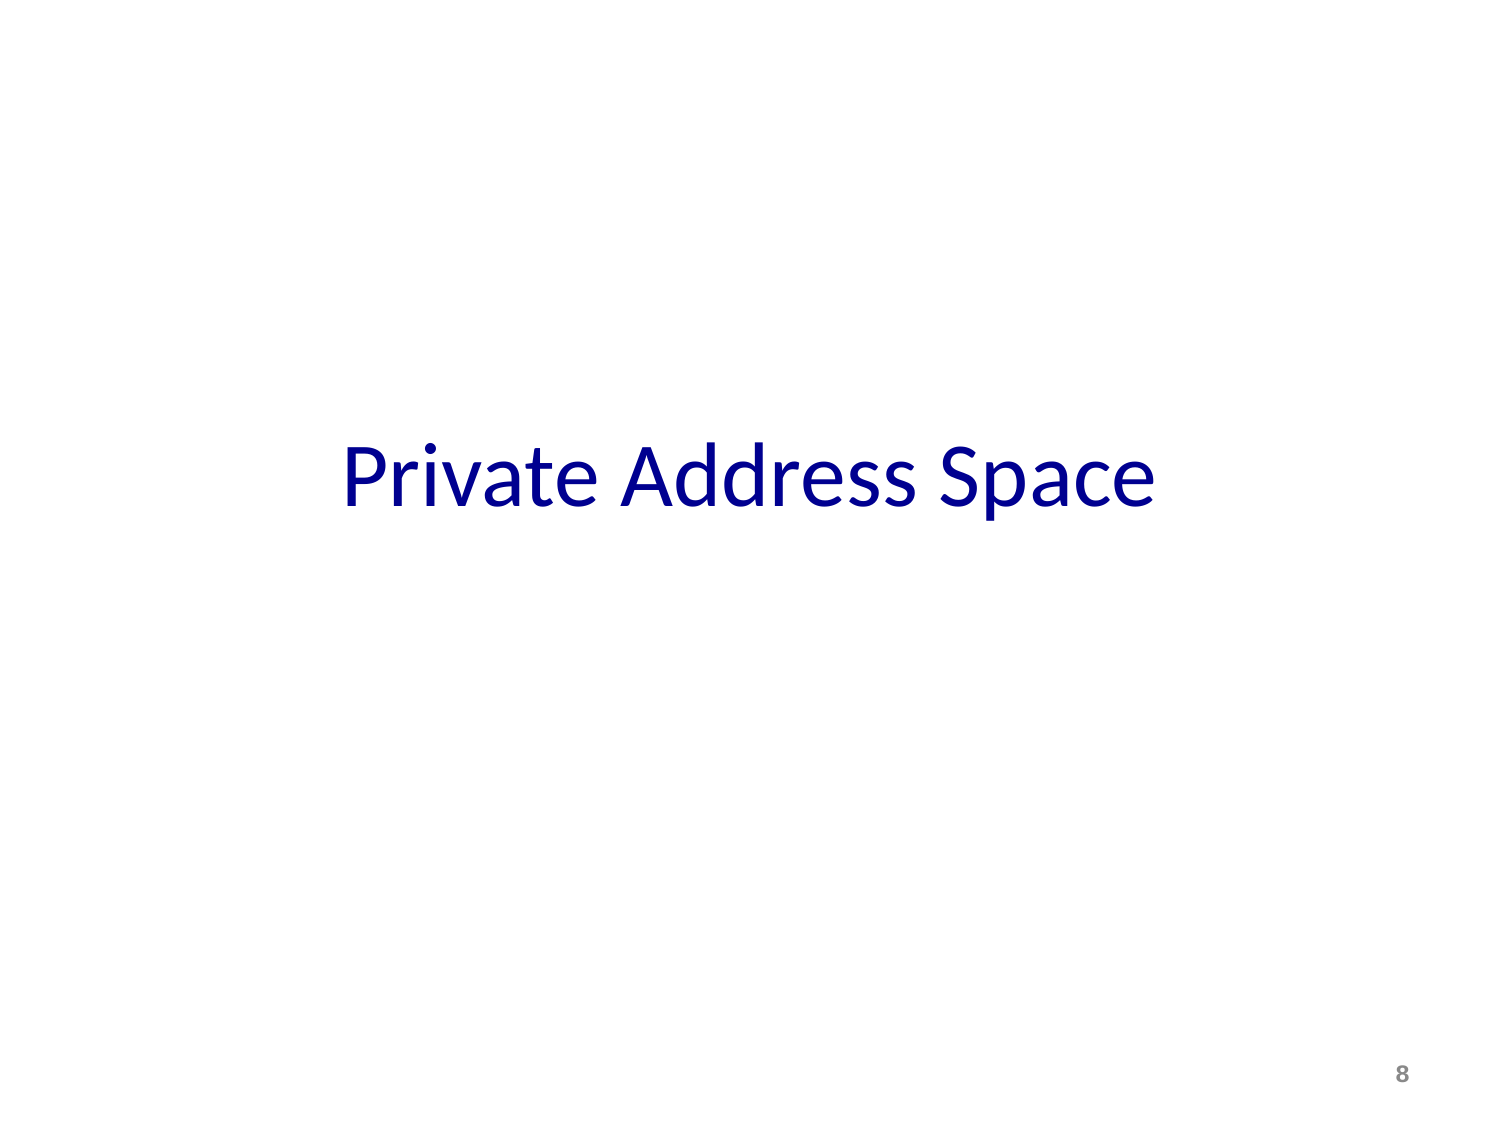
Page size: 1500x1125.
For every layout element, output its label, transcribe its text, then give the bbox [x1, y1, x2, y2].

slide_number 8 [1074, 1042, 1425, 1103]
title Private Address Space [112, 349, 1388, 591]
